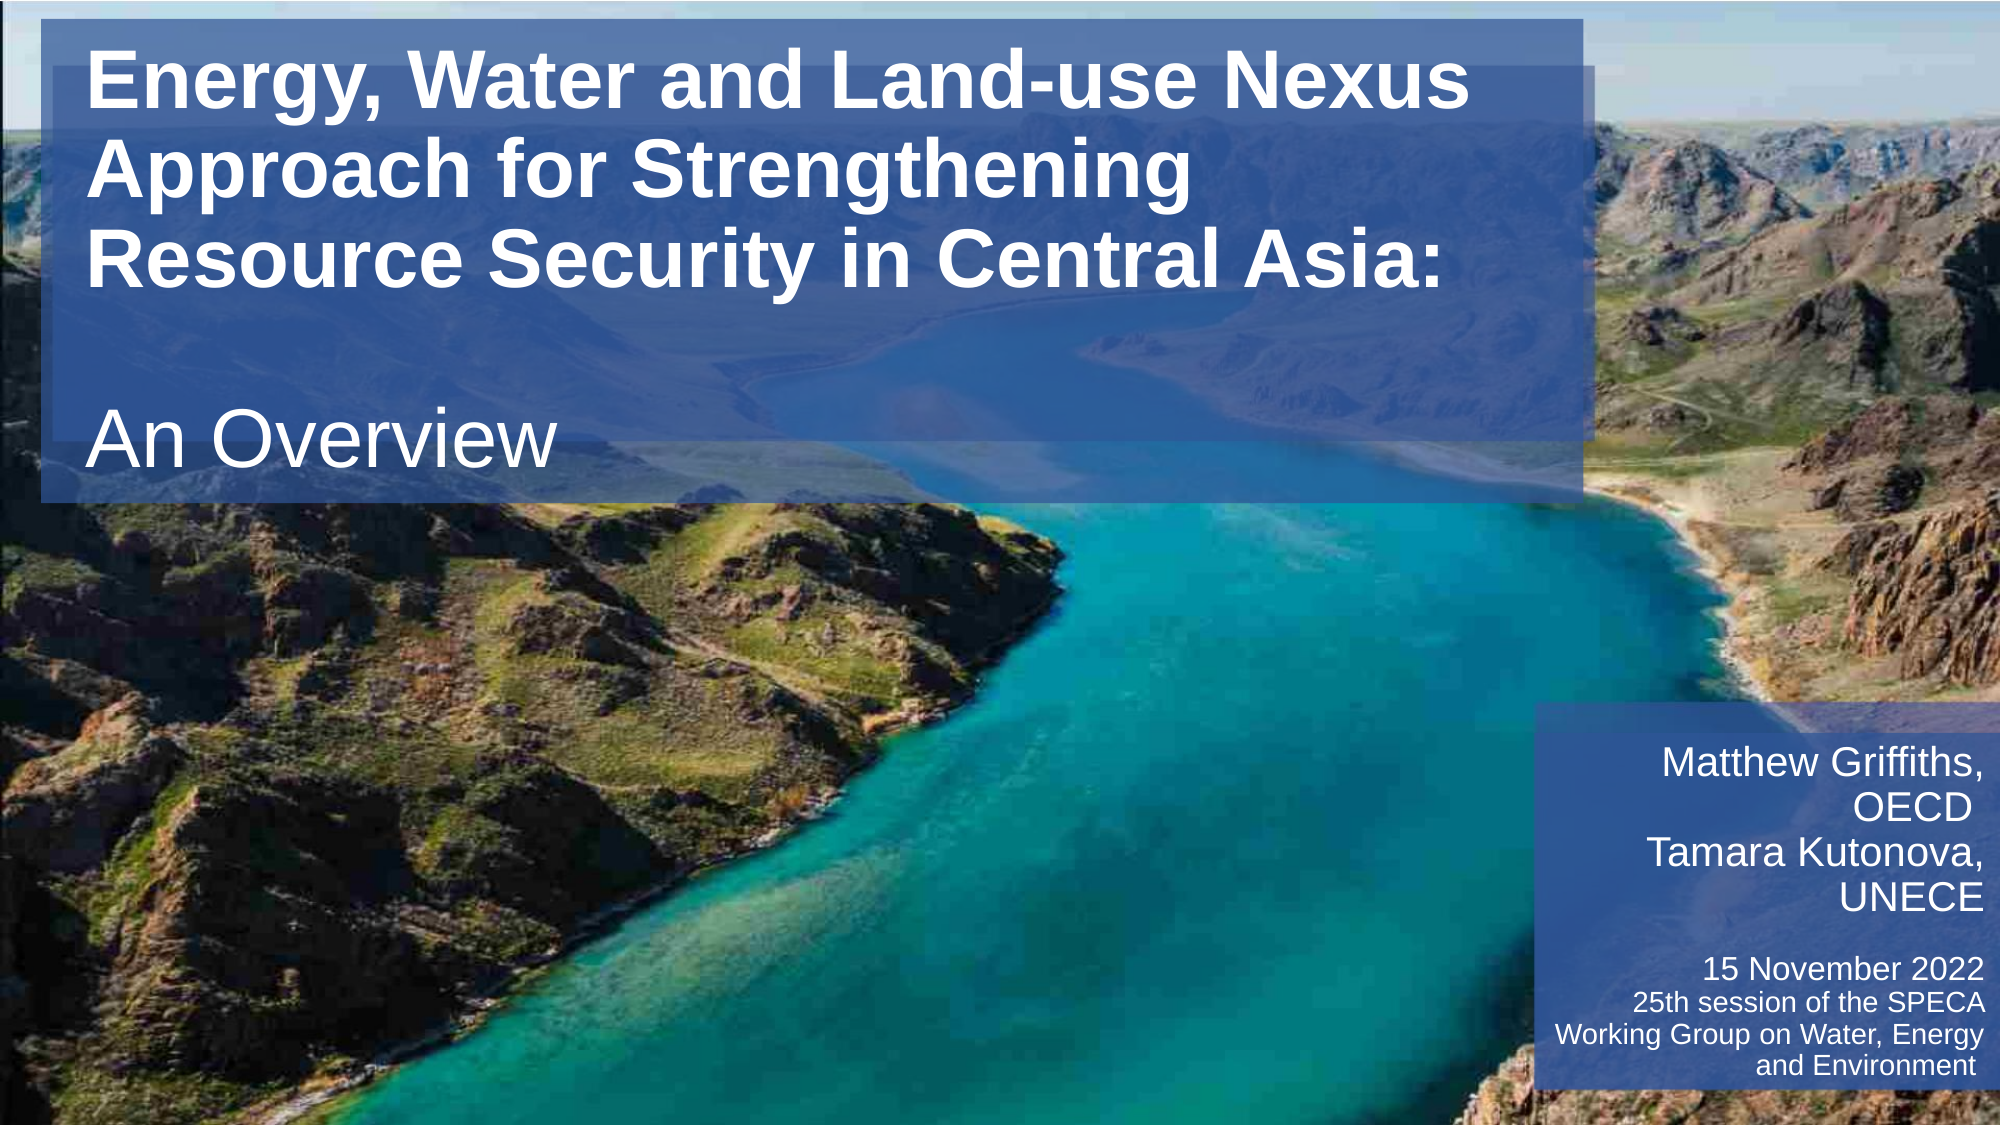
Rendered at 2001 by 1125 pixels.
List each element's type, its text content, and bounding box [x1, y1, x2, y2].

text_box [0, 0, 2000, 1125]
title Energy, Water and Land-use Nexus Approach for Strengthening Resource Security in Central Asia: An Overview [41, 18, 1584, 504]
text_box Matthew Griffiths, OECD Tamara Kutonova, UNECE 15 November 2022 25th session of the SPECA Working Group on Water, Energy and Environment [1534, 732, 2000, 1090]
